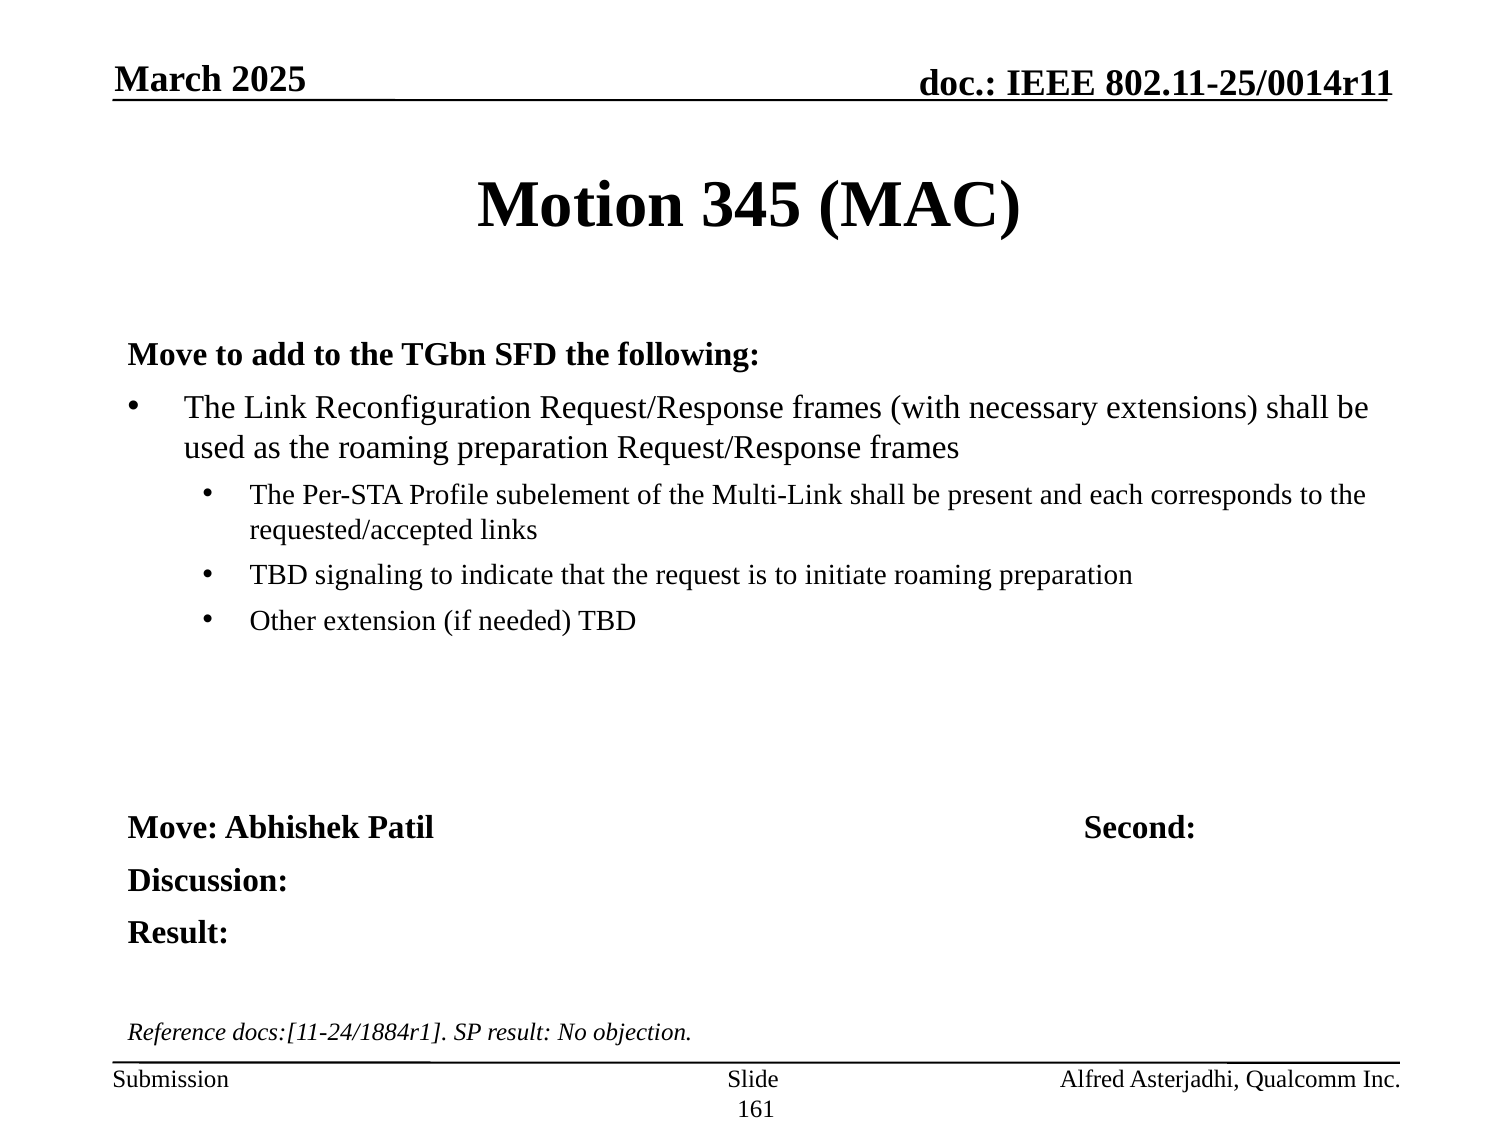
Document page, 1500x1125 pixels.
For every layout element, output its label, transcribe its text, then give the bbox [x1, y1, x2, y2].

title Motion 345 (MAC) [112, 112, 1388, 288]
slide_number Slide 161 [712, 1061, 800, 1123]
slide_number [114, 54, 423, 100]
footer Alfred Asterjadhi, Qualcomm Inc. [878, 1061, 1402, 1093]
list Move to add to the TGbn SFD the following: The Link Reconfiguration Request/Response frames (with necessary extensions) shall be used as the roaming preparation Request/Response frames The Per-STA Profile subelement of the Multi-Link shall be present and each corresponds to the requested/accepted links TBD signaling to indicate that the request is to initiate roaming preparation Other extension (if needed) TBD Move: Abhishek Patil Second: Discussion: Result: Reference docs:[11-24/1884r1]. SP result: No objection. [112, 324, 1388, 1000]
